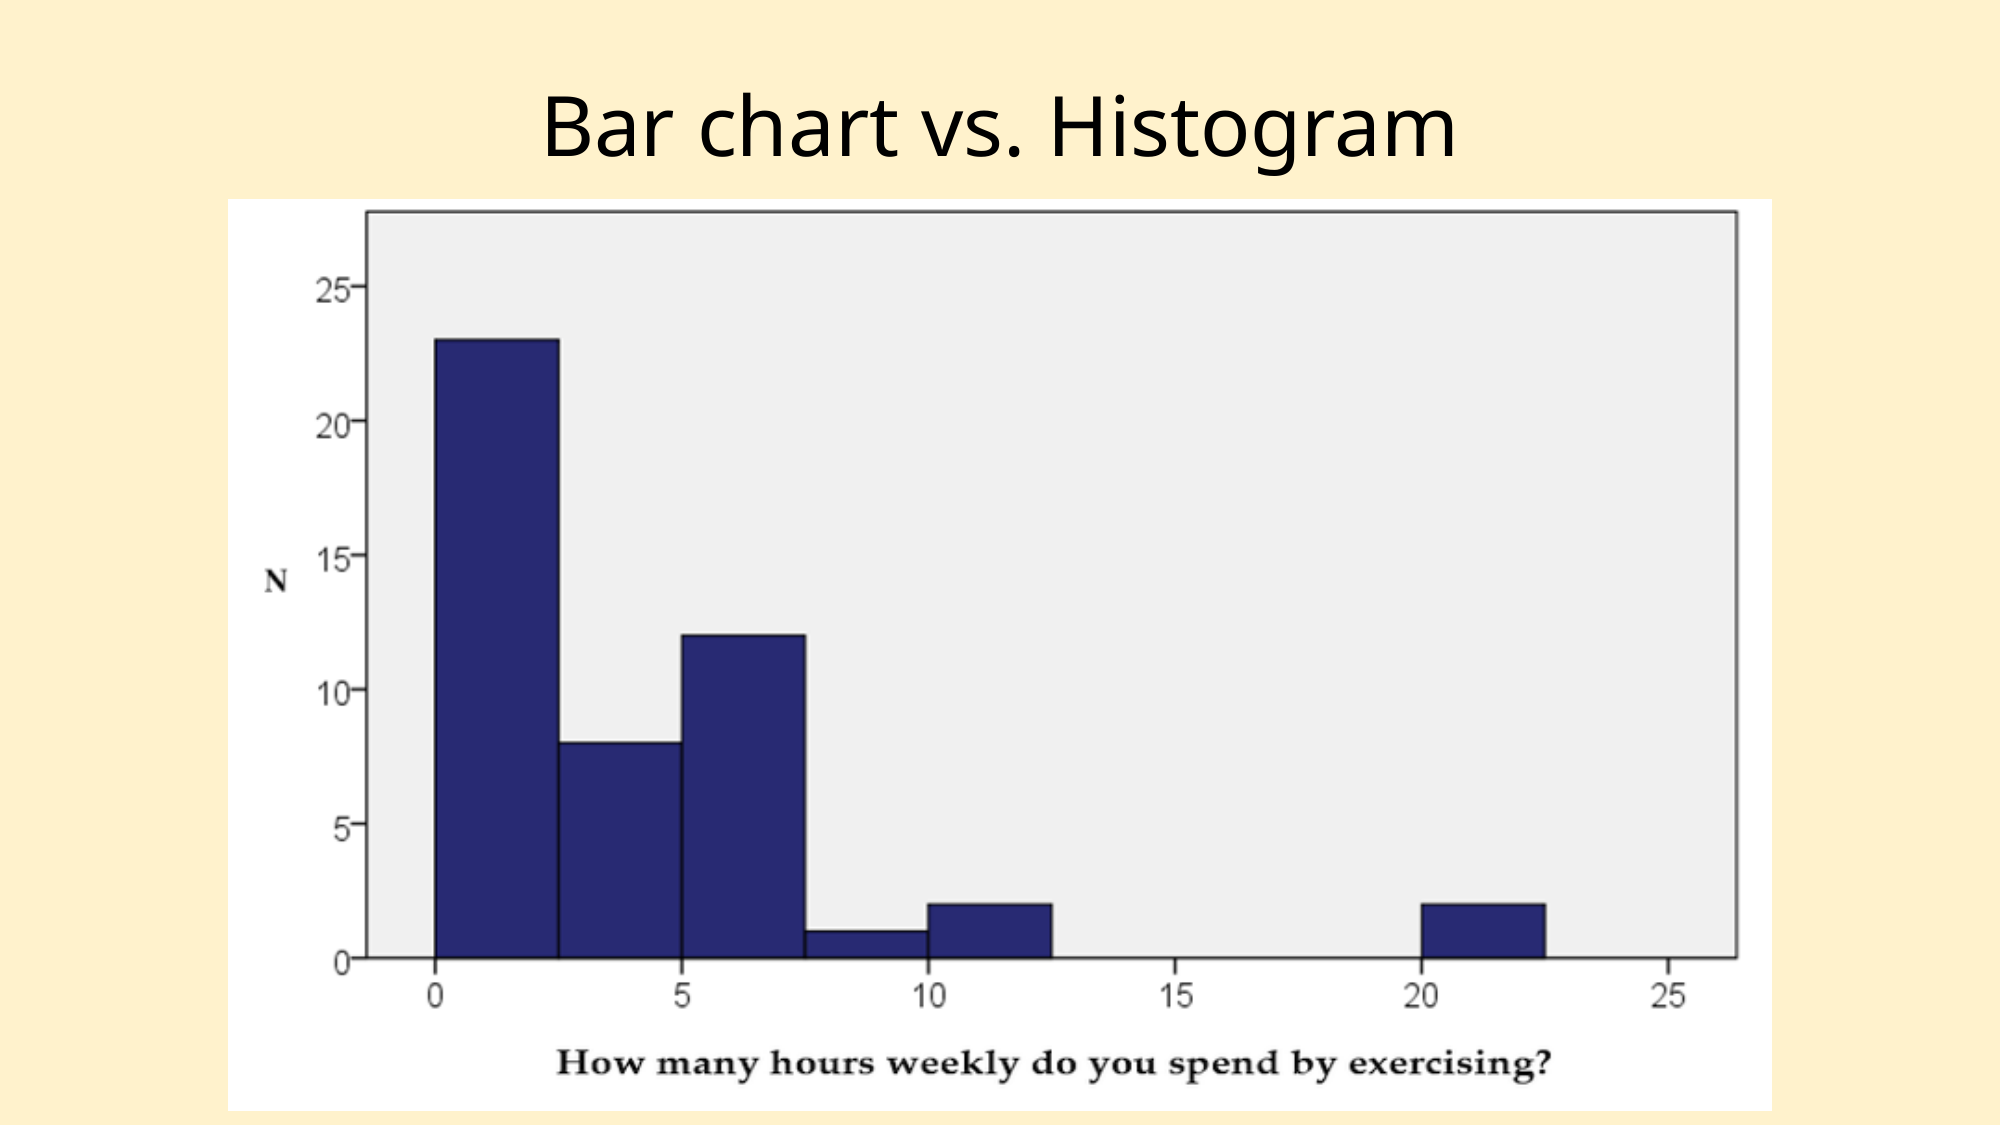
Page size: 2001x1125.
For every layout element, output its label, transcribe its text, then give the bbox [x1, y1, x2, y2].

title Bar chart vs. Histogram [137, 59, 1863, 200]
picture [228, 199, 1772, 1111]
